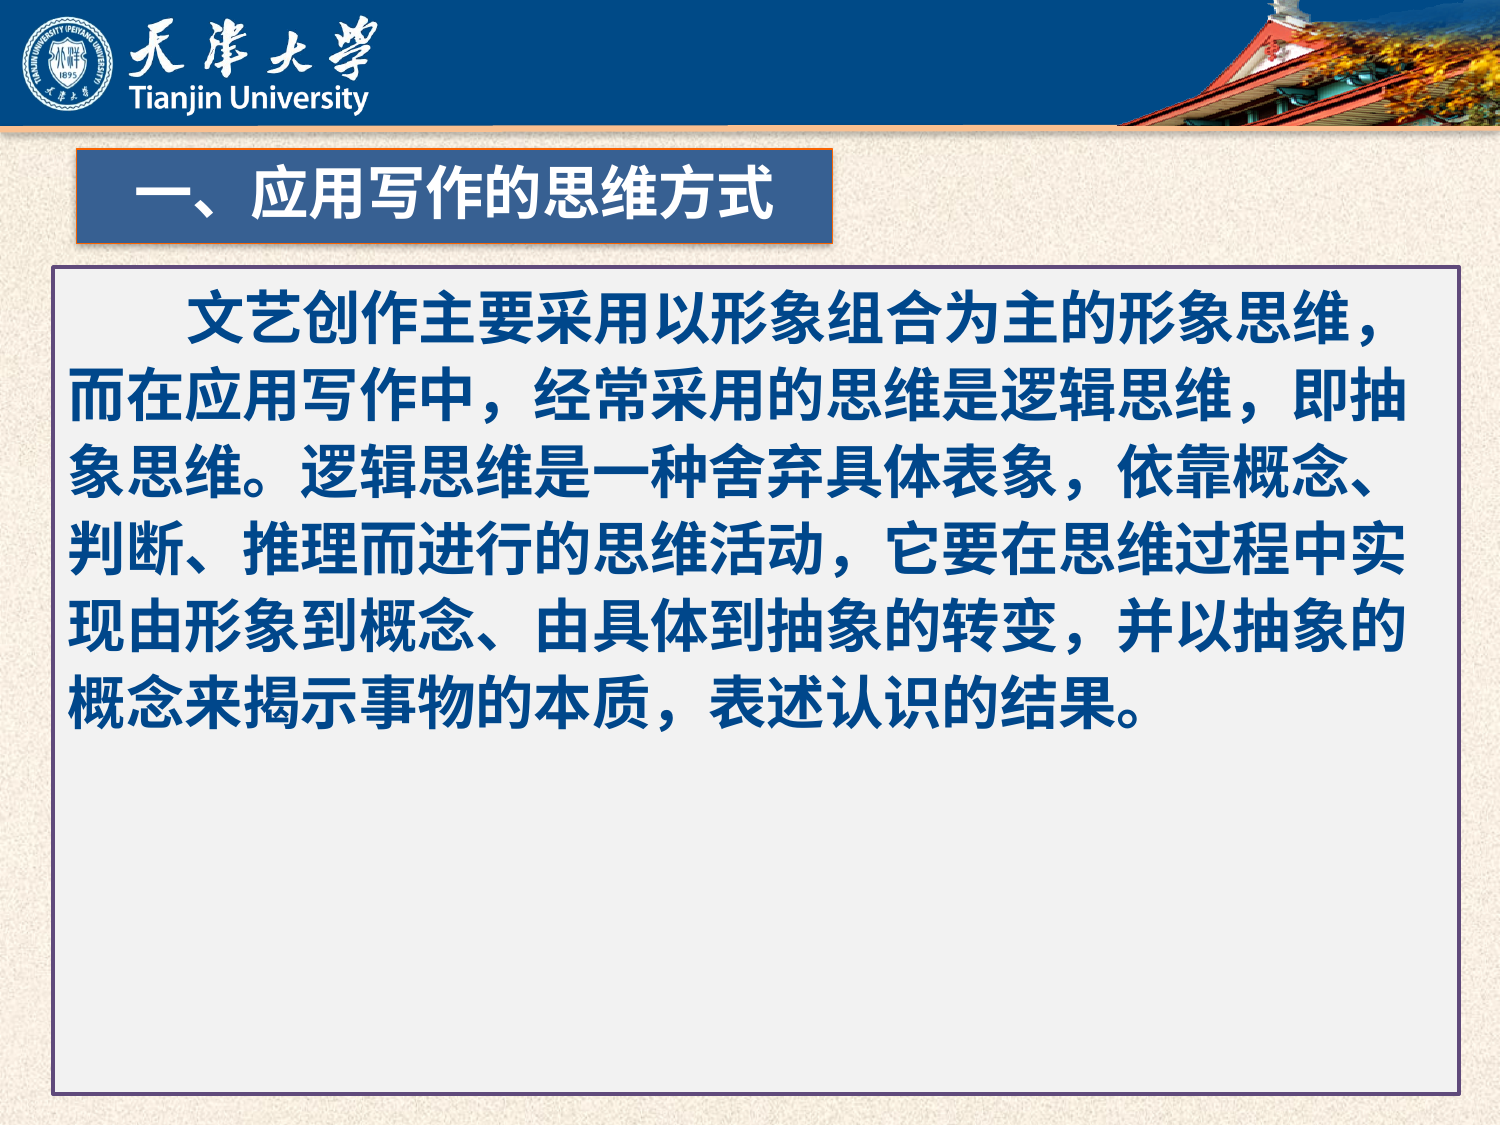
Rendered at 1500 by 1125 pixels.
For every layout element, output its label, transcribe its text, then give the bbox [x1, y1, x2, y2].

picture [0, 0, 1500, 126]
text_box 一、应用写作的思维方式 [76, 149, 833, 244]
text_box 文艺创作主要采用以形象组合为主的形象思维，而在应用写作中，经常采用的思维是逻辑思维，即抽象思维。逻辑思维是一种舍弃具体表象，依靠概念、判断、推理而进行的思维活动，它要在思维过程中实现由形象到概念、由具体到抽象的转变，并以抽象的概念来揭示事物的本质，表述认识的结果。 [53, 267, 1459, 1094]
picture [0, 131, 1500, 1125]
